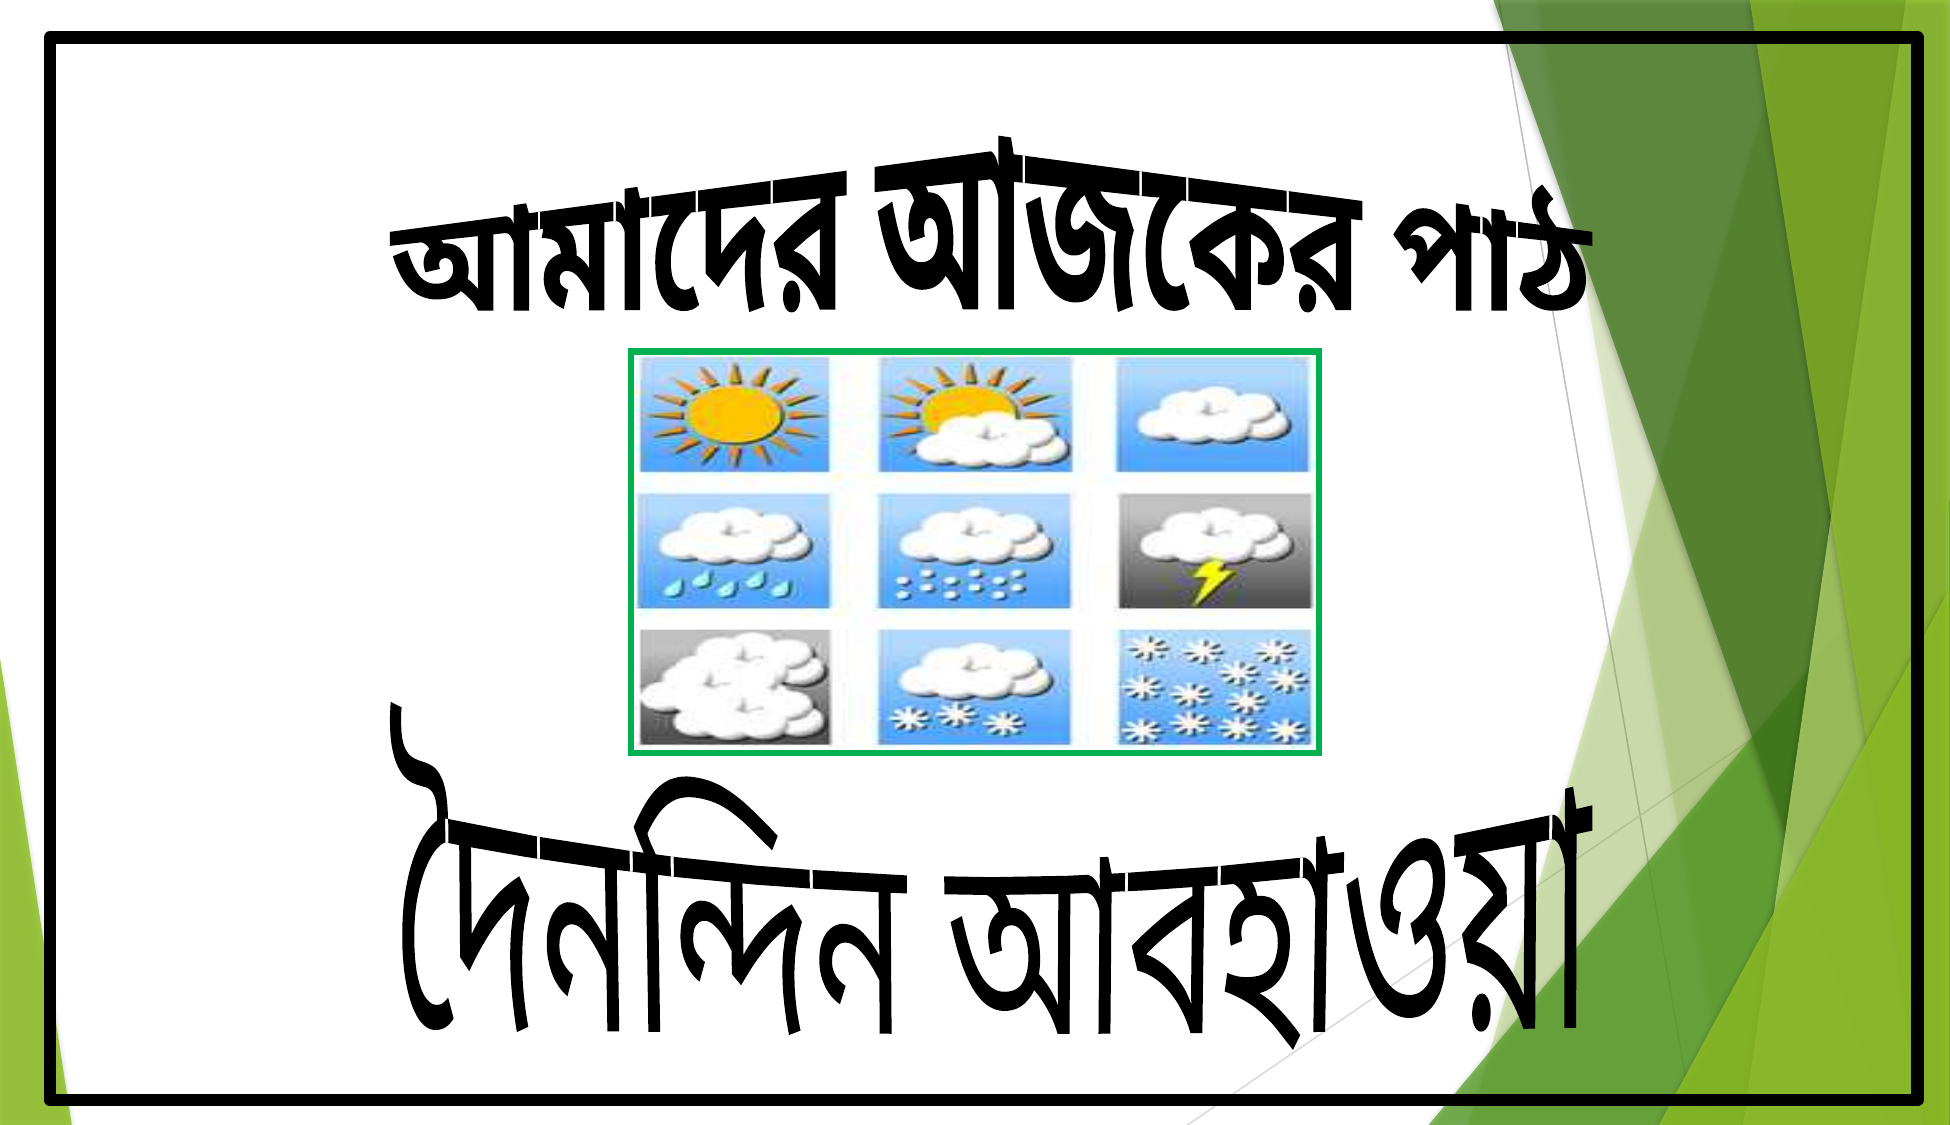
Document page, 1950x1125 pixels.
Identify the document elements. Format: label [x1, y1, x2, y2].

text_box [48, 36, 1919, 1101]
picture [633, 353, 1317, 751]
